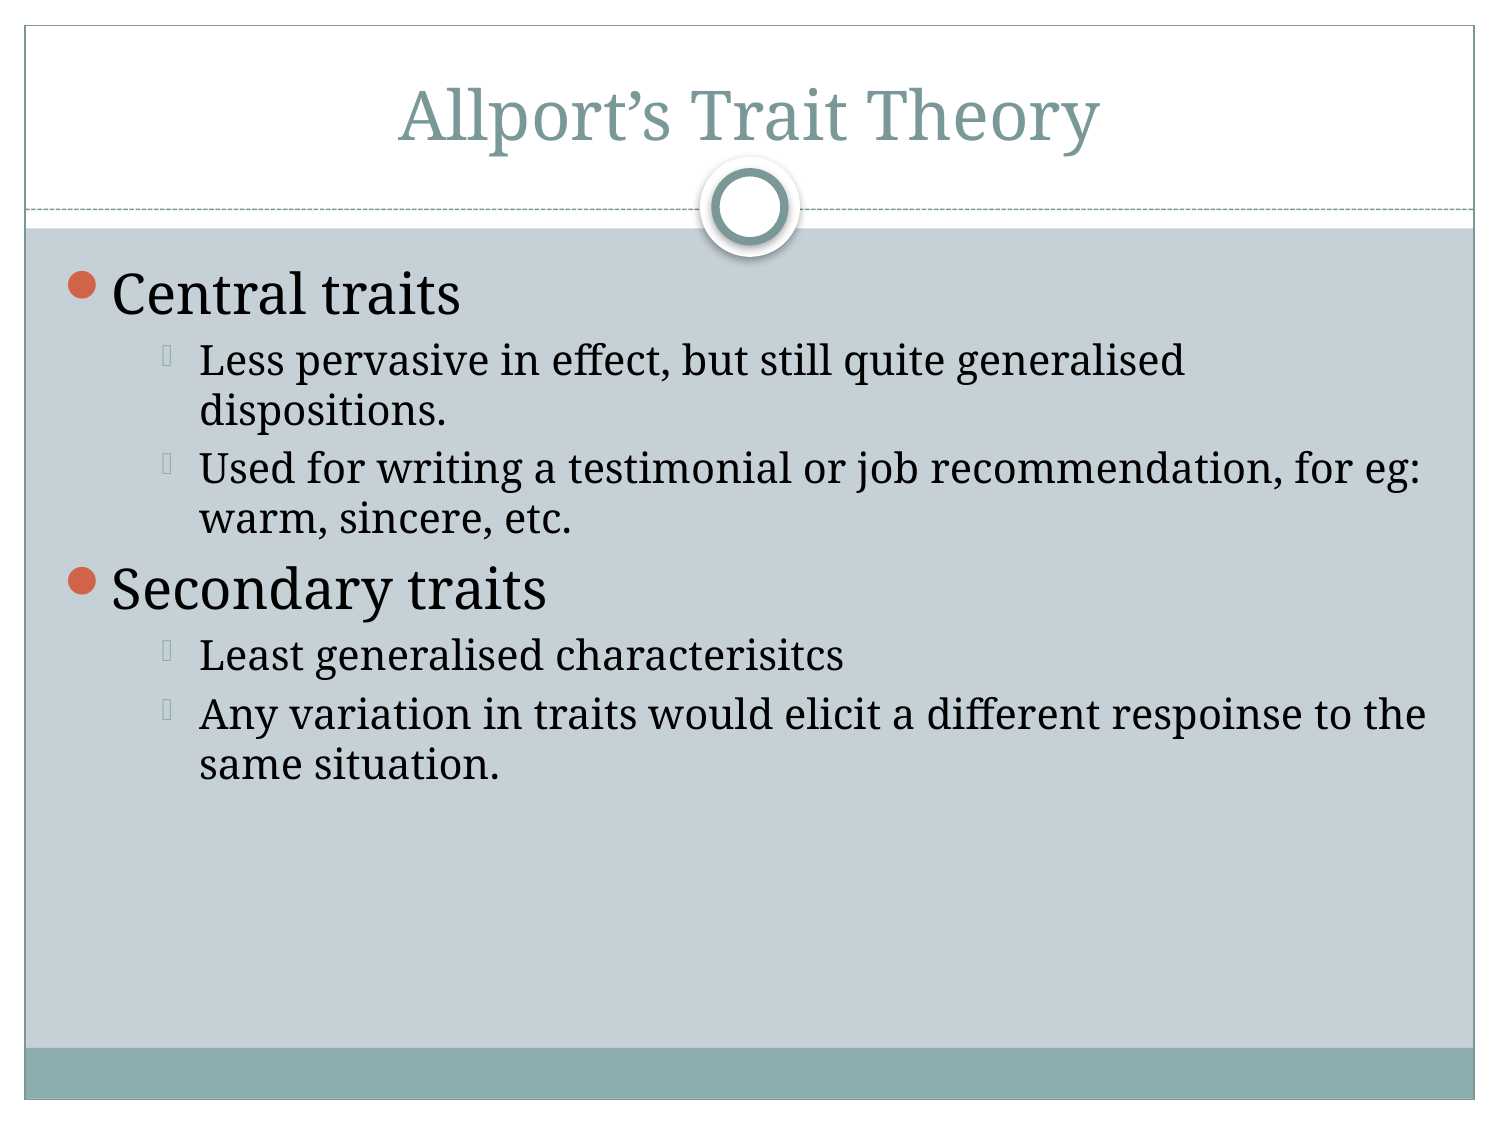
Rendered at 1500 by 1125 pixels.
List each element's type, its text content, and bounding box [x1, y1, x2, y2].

title Allport’s Trait Theory [49, 37, 1450, 162]
list Central traits Less pervasive in effect, but still quite generalised dispositions. Used for writing a testimonial or job recommendation, for eg: warm, sincere, etc. Secondary traits Least generalised characterisitcs Any variation in traits would elicit a different respoinse to the same situation. [49, 250, 1445, 1001]
